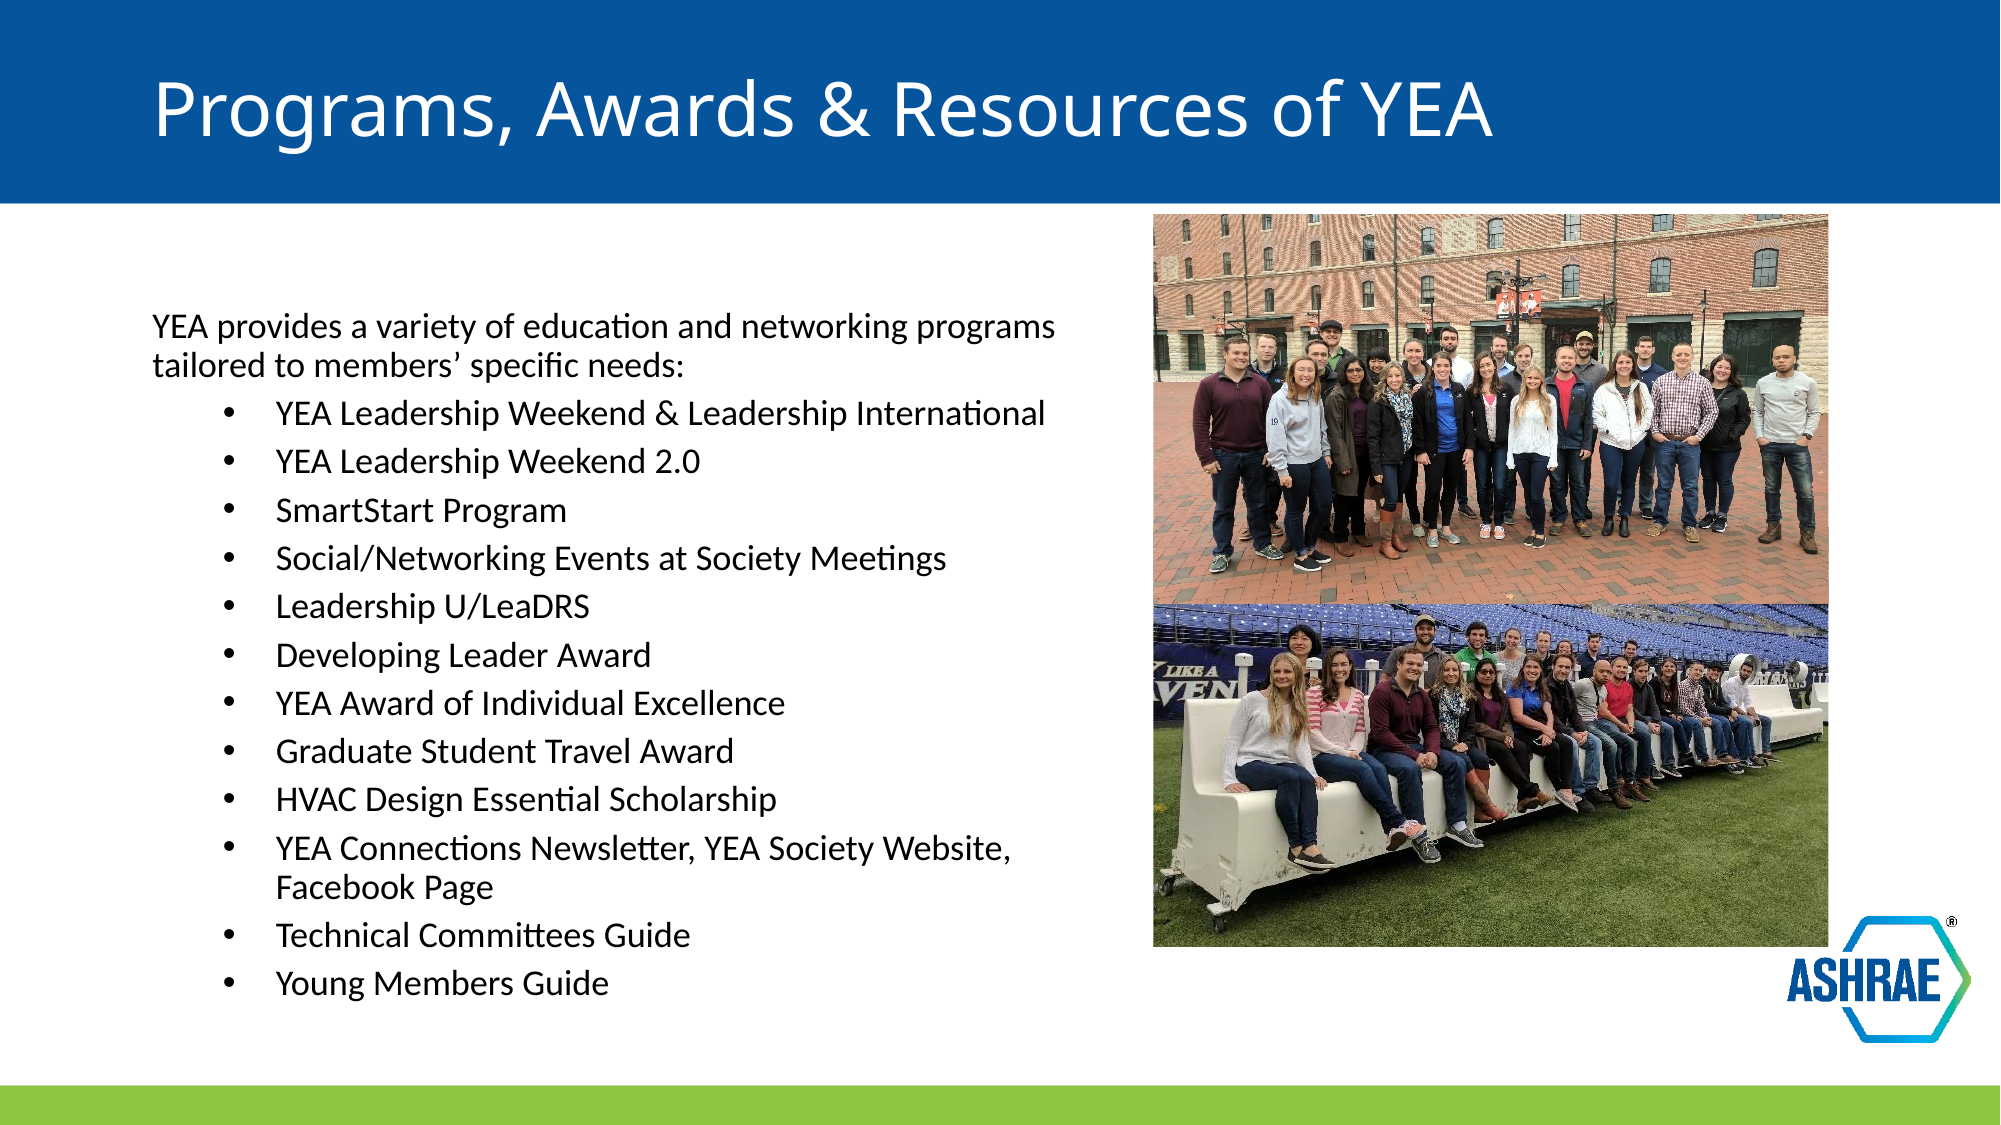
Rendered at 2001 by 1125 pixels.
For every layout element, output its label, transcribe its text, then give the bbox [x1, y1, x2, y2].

list YEA provides a variety of education and networking programs tailored to members’ specific needs: YEA Leadership Weekend & Leadership International YEA Leadership Weekend 2.0 SmartStart Program Social/Networking Events at Society Meetings Leadership U/LeaDRS Developing Leader Award YEA Award of Individual Excellence Graduate Student Travel Award HVAC Design Essential Scholarship YEA Connections Newsletter, YEA Society Website, Facebook Page Technical Committees Guide Young Members Guide [137, 299, 1154, 1014]
picture [0, 0, 2000, 1125]
title Programs, Awards & Resources of YEA [137, 59, 1863, 166]
